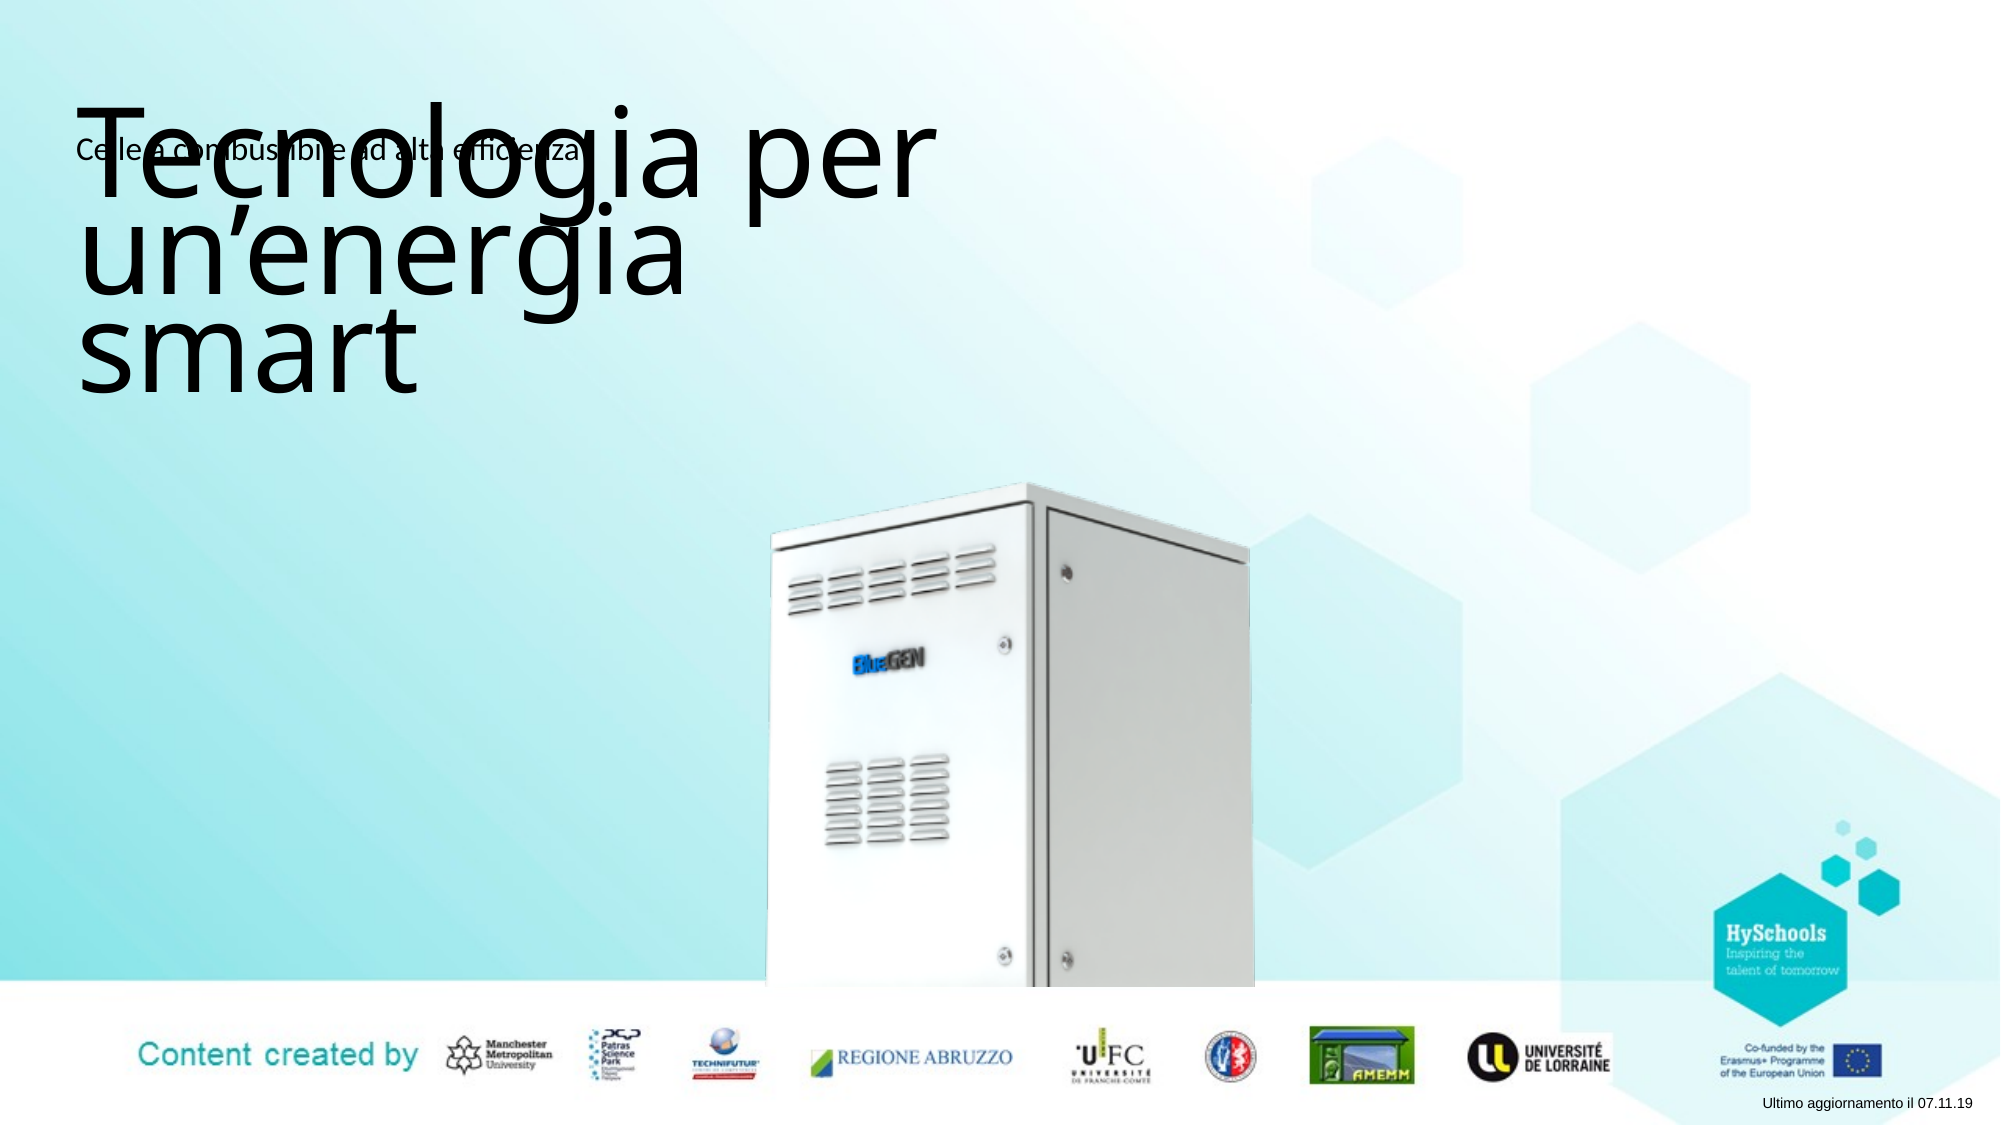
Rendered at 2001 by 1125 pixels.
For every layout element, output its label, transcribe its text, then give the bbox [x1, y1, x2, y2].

list Celle a combustibile ad alta efficienza [60, 124, 1336, 202]
title Tecnologia per un’energia smart [60, 202, 1006, 426]
picture [0, 0, 2001, 1125]
text_box Ultimo aggiornamento il 07.11.19 [1747, 1086, 1988, 1119]
